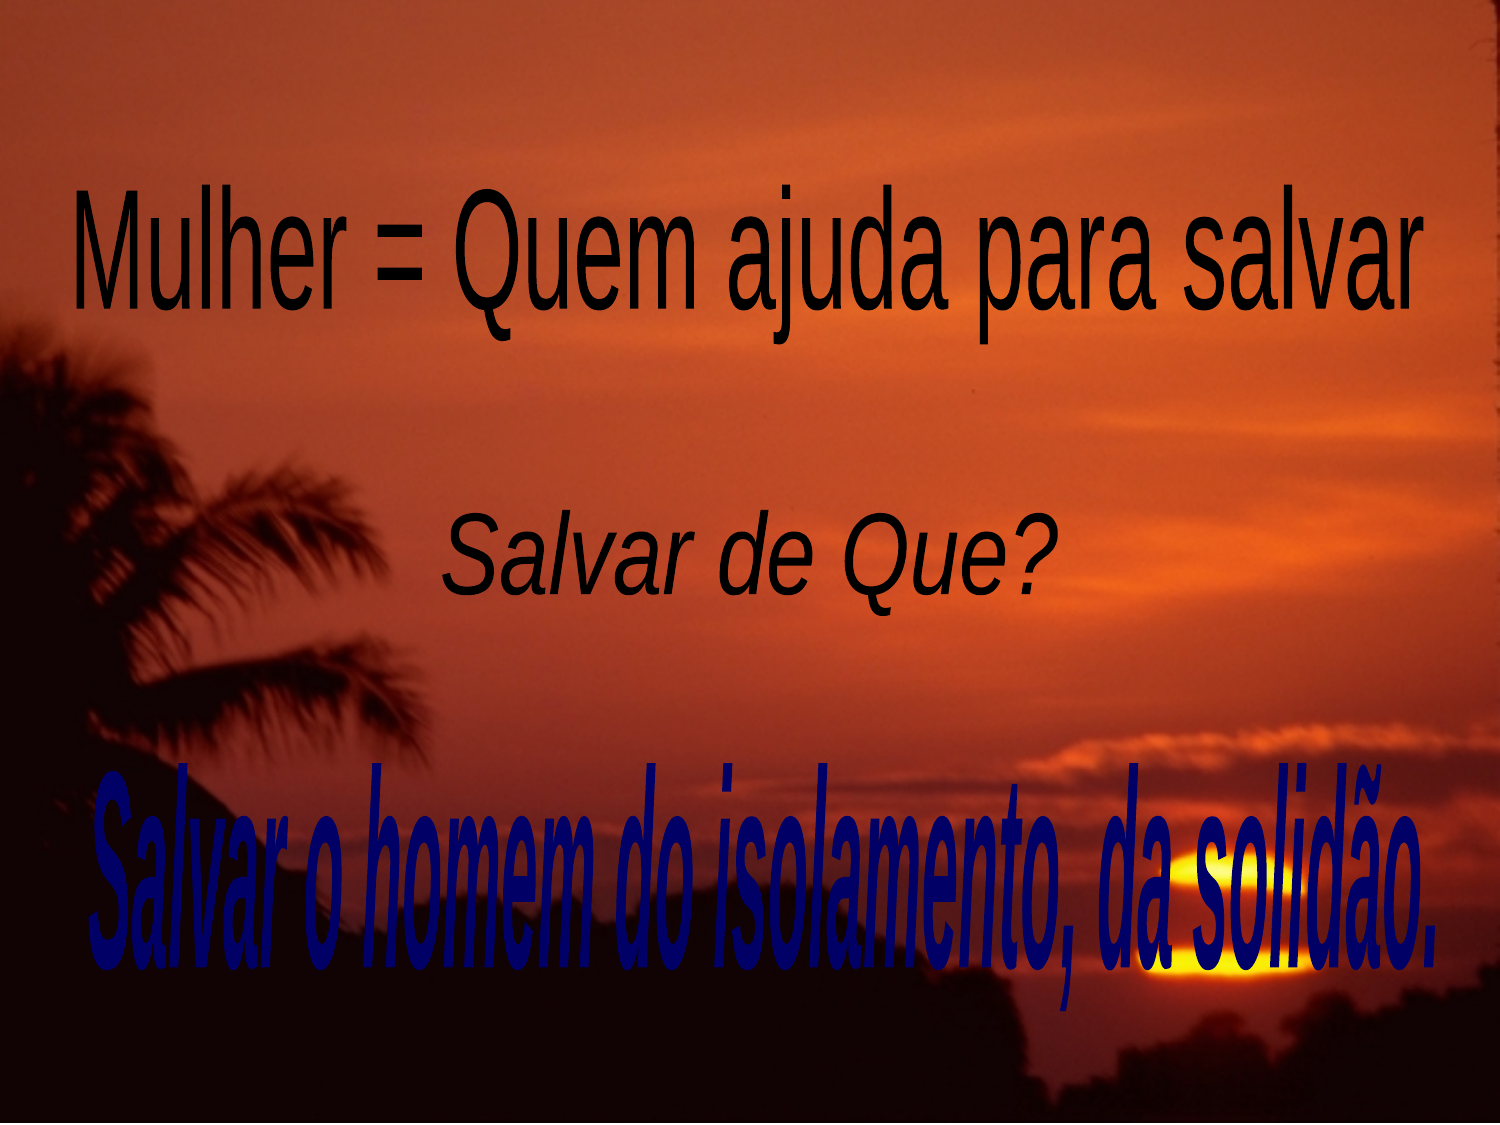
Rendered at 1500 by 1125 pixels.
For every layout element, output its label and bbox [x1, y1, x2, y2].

list [0, 0, 1500, 1124]
